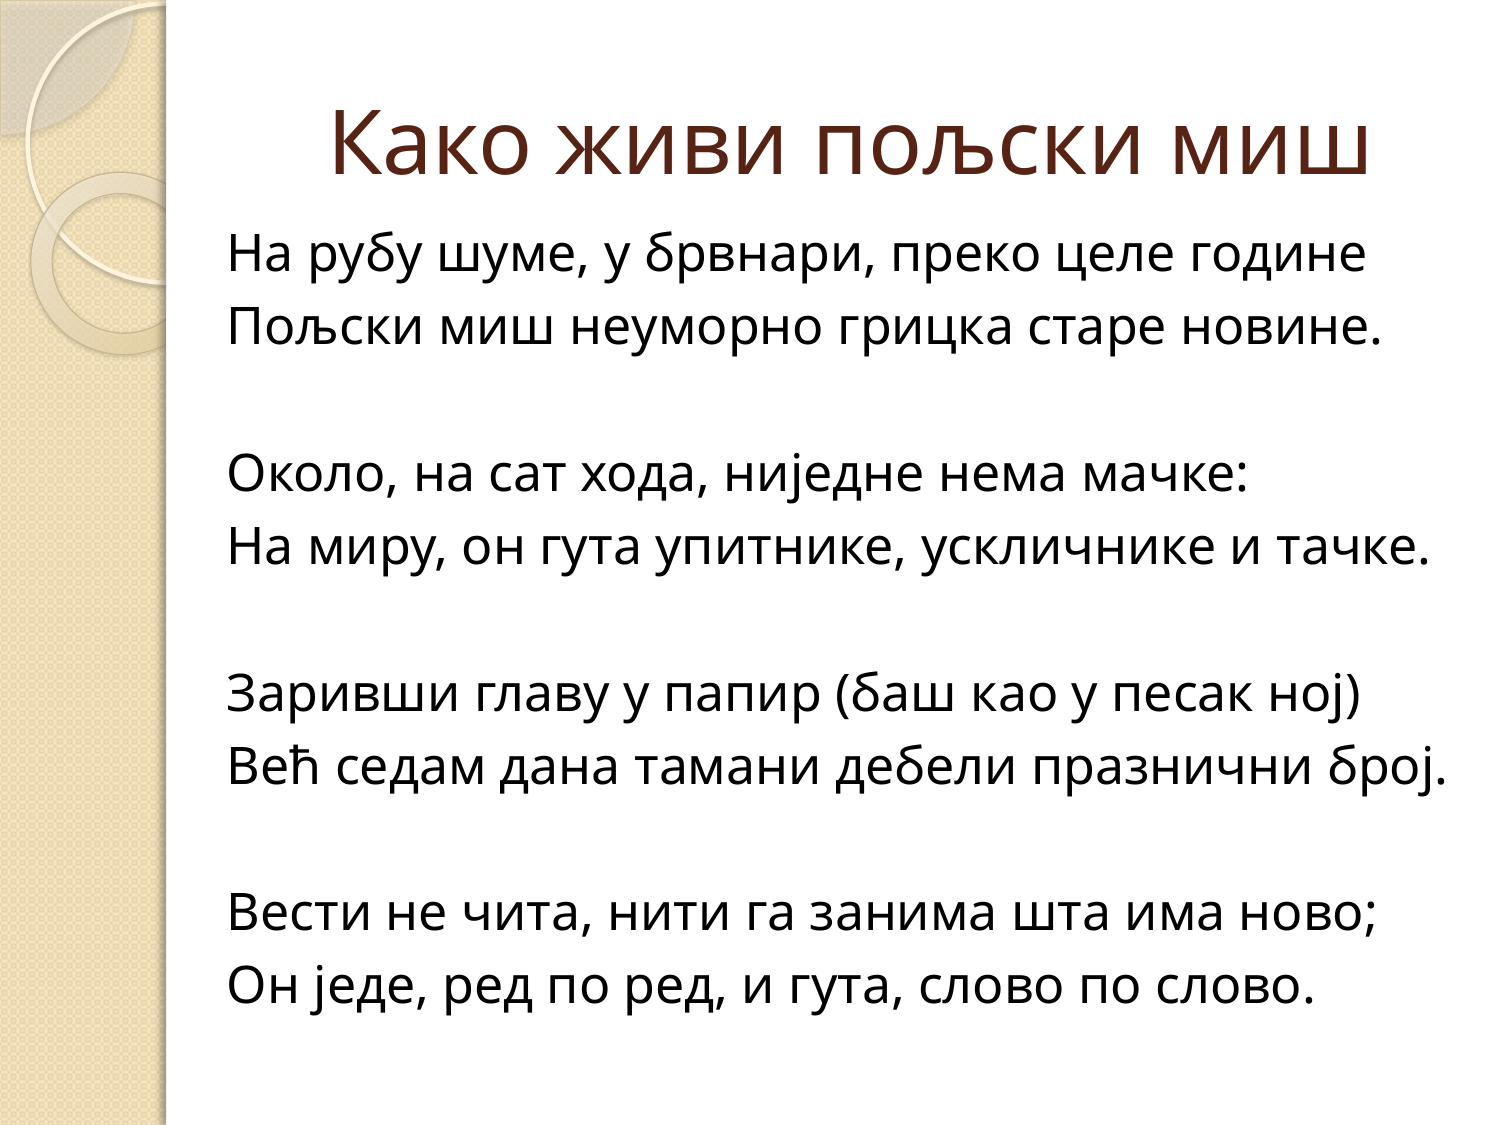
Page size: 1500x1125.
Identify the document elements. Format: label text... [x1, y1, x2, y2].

list На рубу шуме, у брвнари, преко целе године Пољски миш неуморно грицка старе новине. Около, на сат хода, ниједне нема мачке: На миру, он гута упитнике, ускличнике и тачке. Заривши главу у папир (баш као у песак ној) Већ седам дана тамани дебели празнични број. Вести не чита, нити га занима шта има ново; Он једе, ред по ред, и гута, слово по слово. [200, 212, 1466, 1075]
title Како живи пољски миш [235, 45, 1466, 212]
